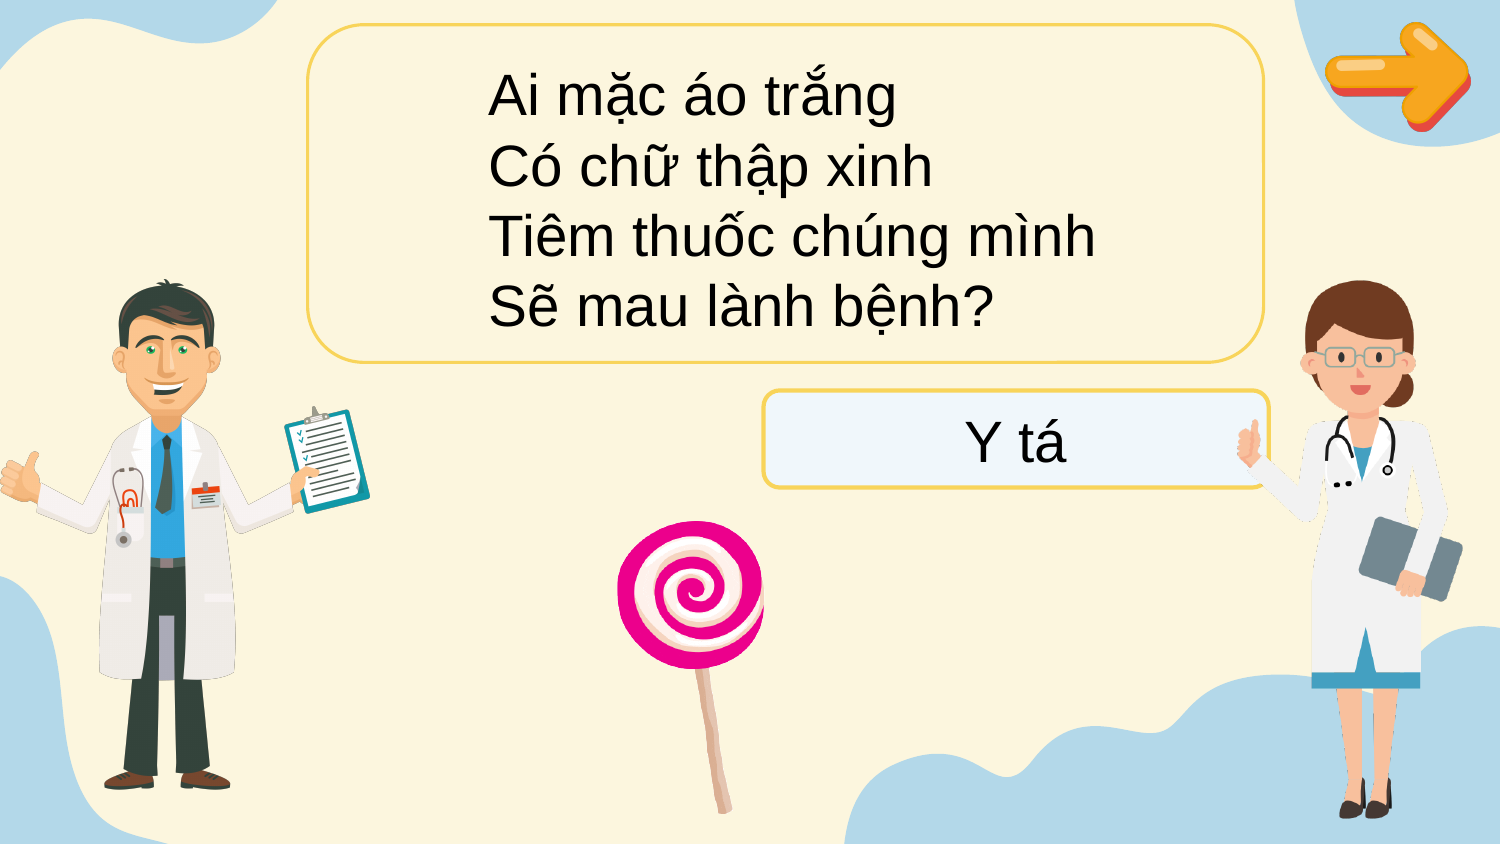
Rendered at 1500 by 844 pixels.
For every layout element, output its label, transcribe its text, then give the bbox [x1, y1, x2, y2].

picture [0, 279, 370, 802]
picture [538, 515, 843, 820]
picture [1236, 279, 1463, 820]
text_box Ai mặc áo trắng Có chữ thập xinh Tiêm thuốc chúng mình Sẽ mau lành bệnh? [307, 24, 1264, 363]
picture [1325, 22, 1471, 133]
text_box Y tá [761, 388, 1231, 490]
